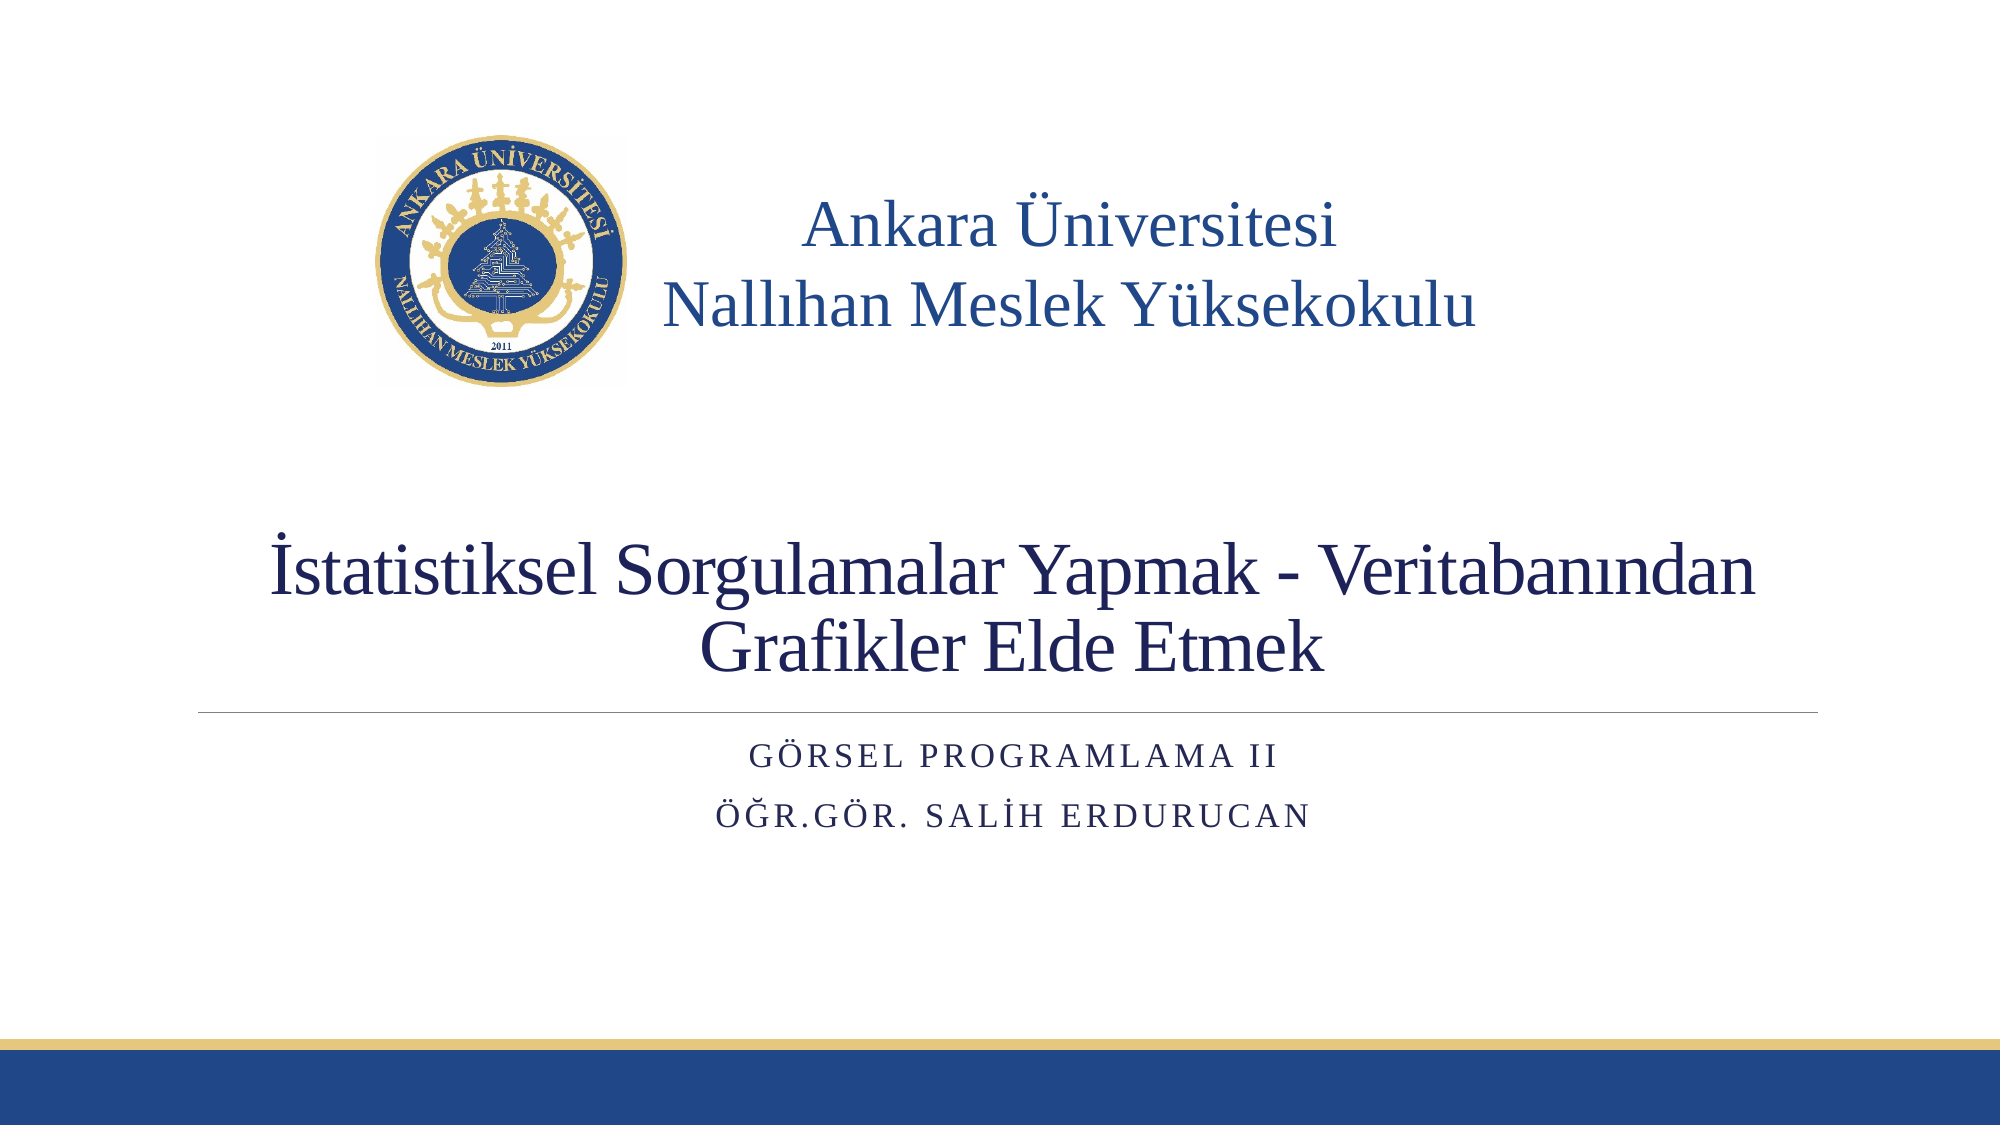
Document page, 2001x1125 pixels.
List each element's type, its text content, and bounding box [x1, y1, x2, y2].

subtitle Görsel Programlama II Öğr.Gör. Salih ERDURUCAN [200, 730, 1825, 844]
title İstatistiksel Sorgulamalar Yapmak - Veritabanından Grafikler Elde Etmek [200, 452, 1825, 695]
picture [375, 135, 627, 387]
